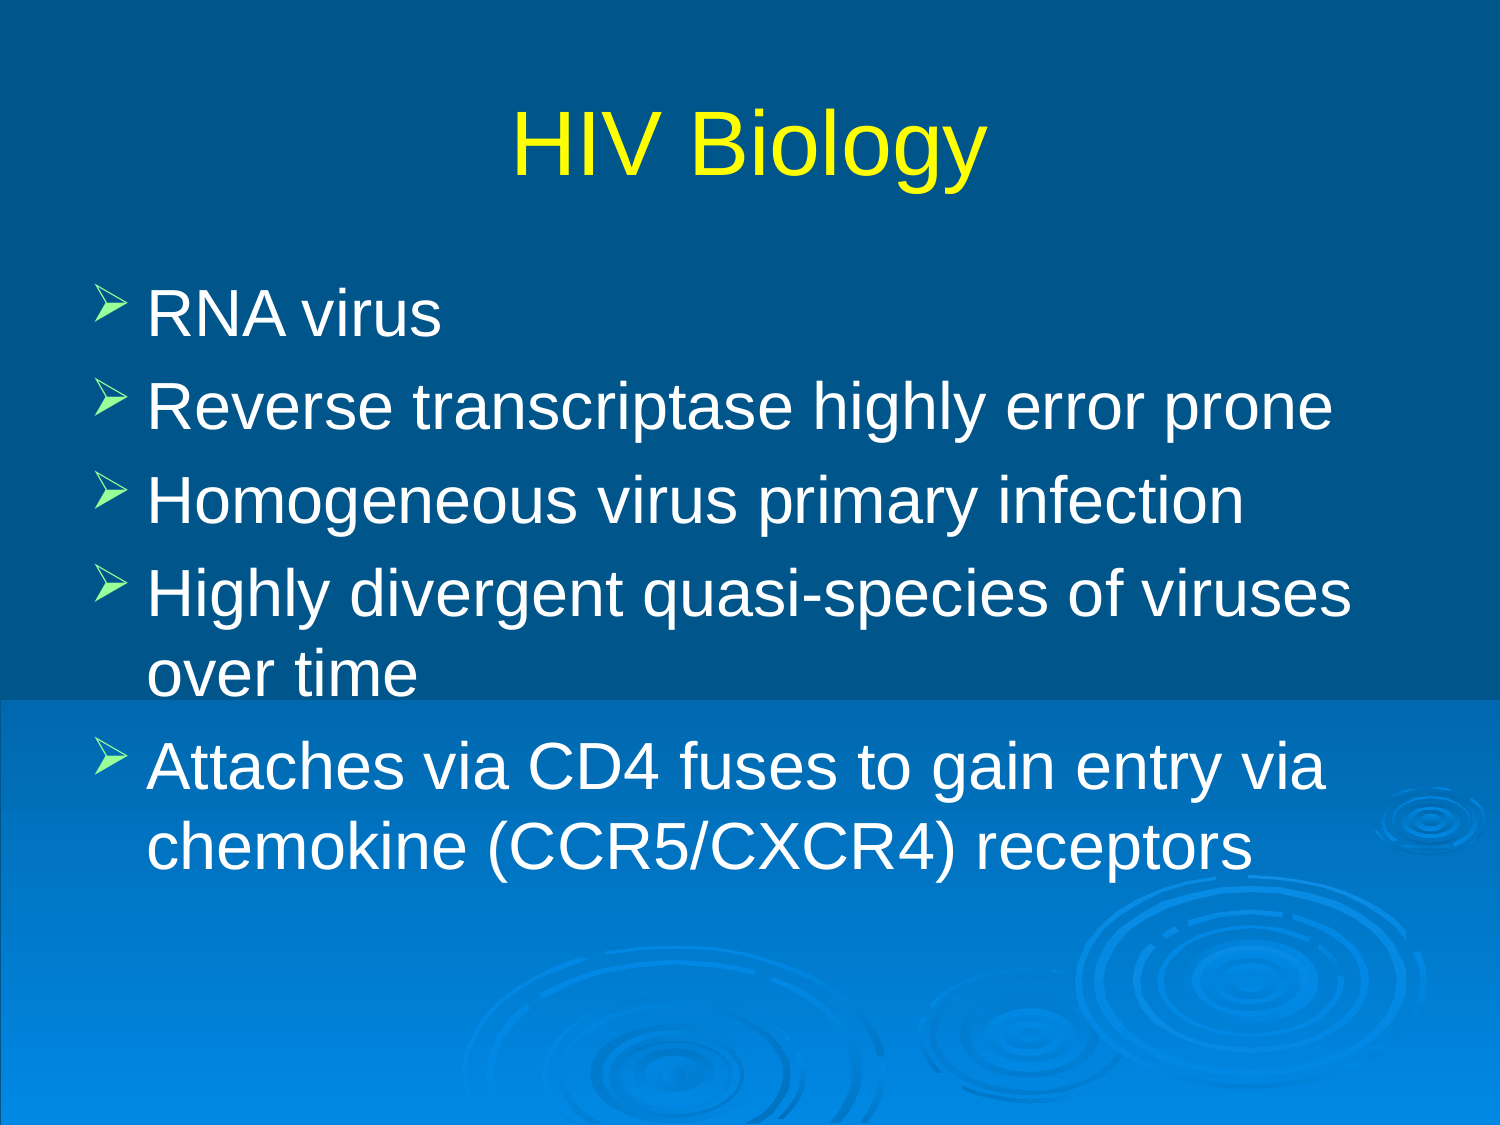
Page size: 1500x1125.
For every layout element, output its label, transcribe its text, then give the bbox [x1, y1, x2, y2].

title HIV Biology [74, 45, 1426, 233]
list RNA virus Reverse transcriptase highly error prone Homogeneous virus primary infection Highly divergent quasi-species of viruses over time Attaches via CD4 fuses to gain entry via chemokine (CCR5/CXCR4) receptors [74, 262, 1426, 1006]
